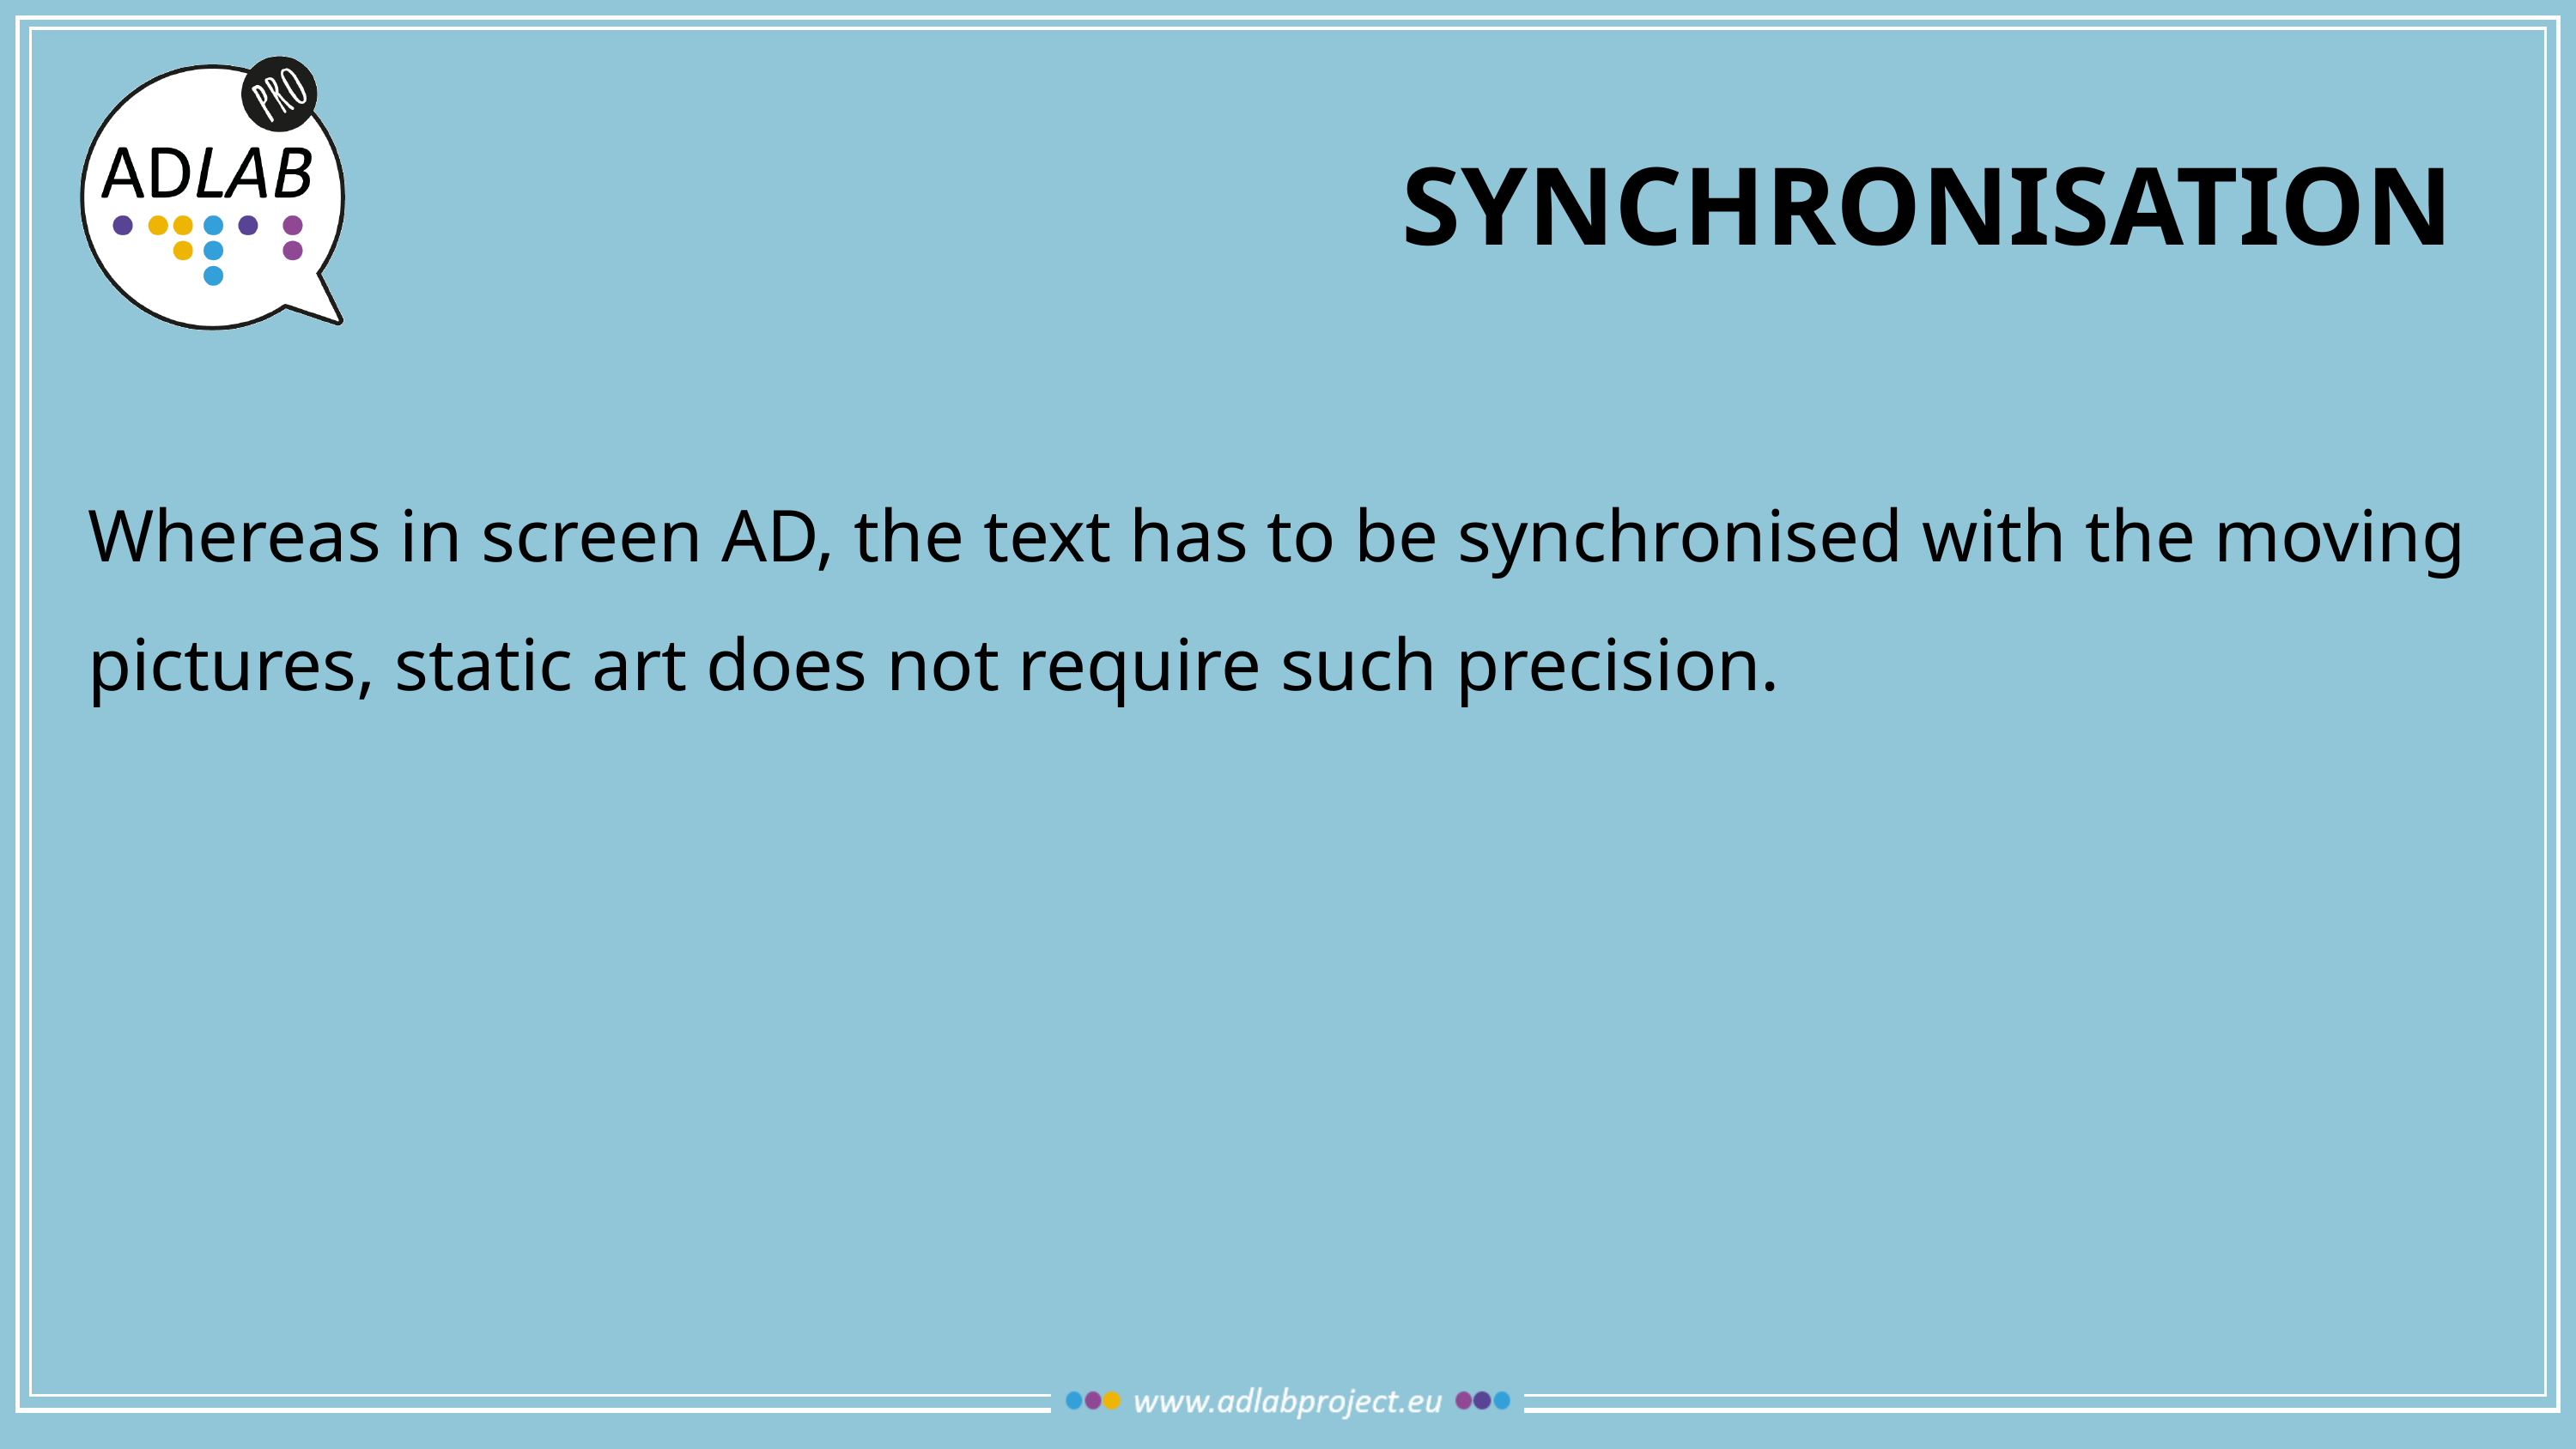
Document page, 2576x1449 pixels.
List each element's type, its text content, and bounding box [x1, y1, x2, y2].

title synchronisation [384, 70, 2467, 351]
picture [1051, 1378, 1524, 1429]
list Whereas in screen AD, the text has to be synchronised with the moving pictures, static art does not require such precision. [75, 440, 2501, 1122]
picture [72, 49, 353, 330]
